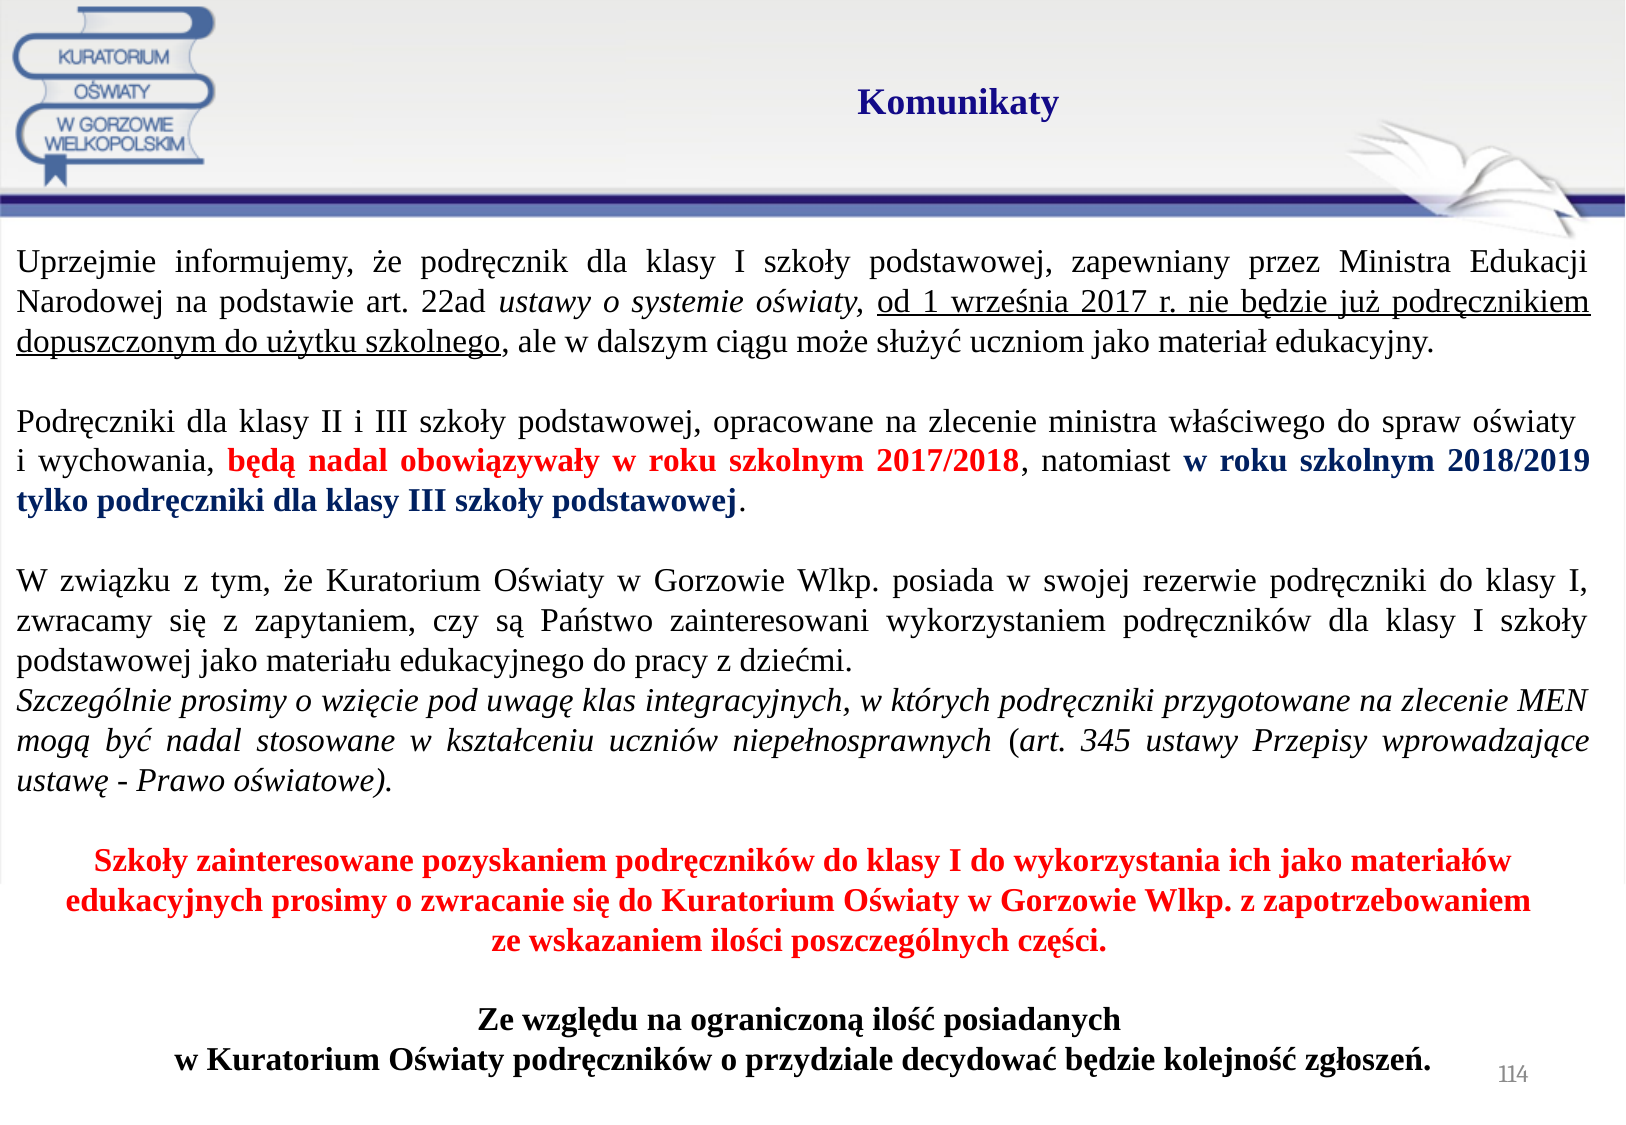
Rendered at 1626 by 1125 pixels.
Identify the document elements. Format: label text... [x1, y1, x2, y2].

title Komunikaty [317, 23, 1600, 176]
picture [0, 0, 1626, 1125]
list [31, 1046, 1607, 1125]
text_box Uprzejmie informujemy, że podręcznik dla klasy I szkoły podstawowej, zapewniany przez Ministra Edukacji Narodowej na podstawie art. 22ad ustawy o systemie oświaty, od 1 września 2017 r. nie będzie już podręcznikiem dopuszczonym do użytku szkolnego, ale w dalszym ciągu może służyć uczniom jako materiał edukacyjny. Podręczniki dla klasy II i III szkoły podstawowej, opracowane na zlecenie ministra właściwego do spraw oświaty i wychowania, będą nadal obowiązywały w roku szkolnym 2017/2018, natomiast w roku szkolnym 2018/2019 tylko podręczniki dla klasy III szkoły podstawowej. W związku z tym, że Kuratorium Oświaty w Gorzowie Wlkp. posiada w swojej rezerwie podręczniki do klasy I, zwracamy się z zapytaniem, czy są Państwo zainteresowani wykorzystaniem podręczników dla klasy I szkoły podstawowej jako materiału edukacyjnego do pracy z dziećmi. Szczególnie prosimy o wzięcie pod uwagę klas integracyjnych, w których podręczniki przygotowane na zlecenie MEN mogą być nadal stosowane w kształceniu uczniów niepełnosprawnych (art. 345 ustawy Przepisy wprowadzające ustawę - Prawo oświatowe). Szkoły zainteresowane pozyskaniem podręczników do klasy I do wykorzystania ich jako materiałów edukacyjnych prosimy o zwracanie się do Kuratorium Oświaty w Gorzowie Wlkp. z zapotrzebowaniem ze wskazaniem ilości poszczególnych części. Ze względu na ograniczoną ilość posiadanych w Kuratorium Oświaty podręczników o przydziale decydować będzie kolejność zgłoszeń. [1, 231, 1606, 1085]
